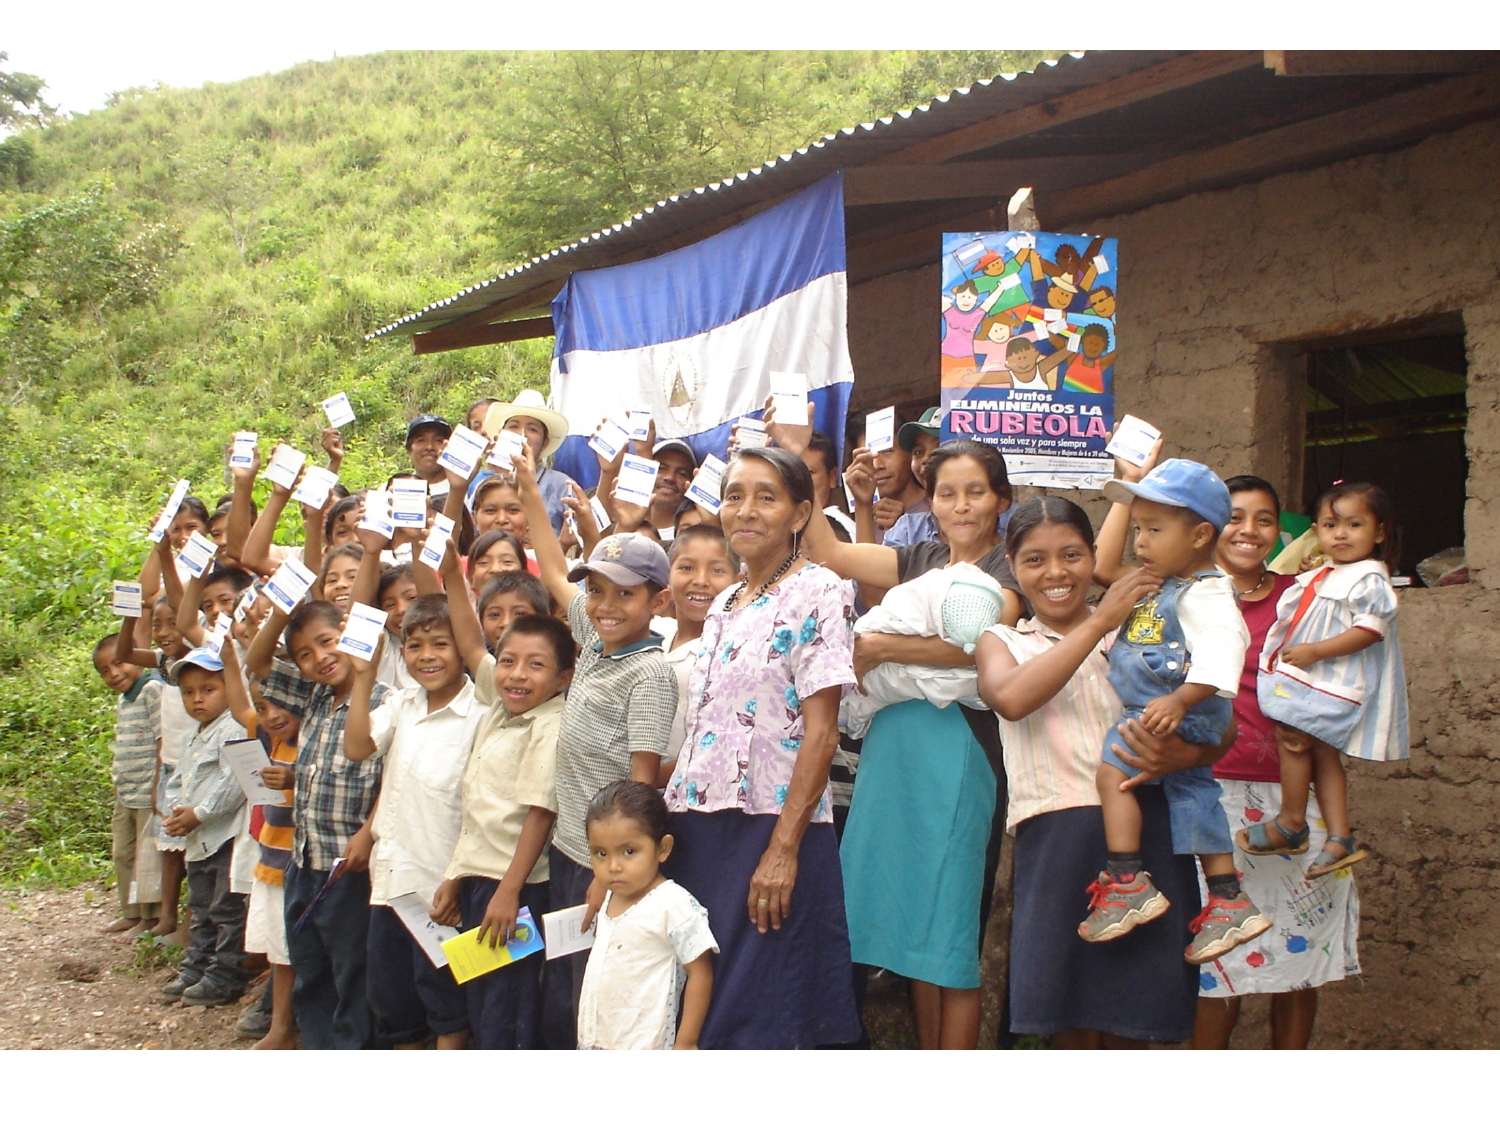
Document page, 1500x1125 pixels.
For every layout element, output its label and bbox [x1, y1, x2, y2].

picture [0, 50, 1500, 1051]
